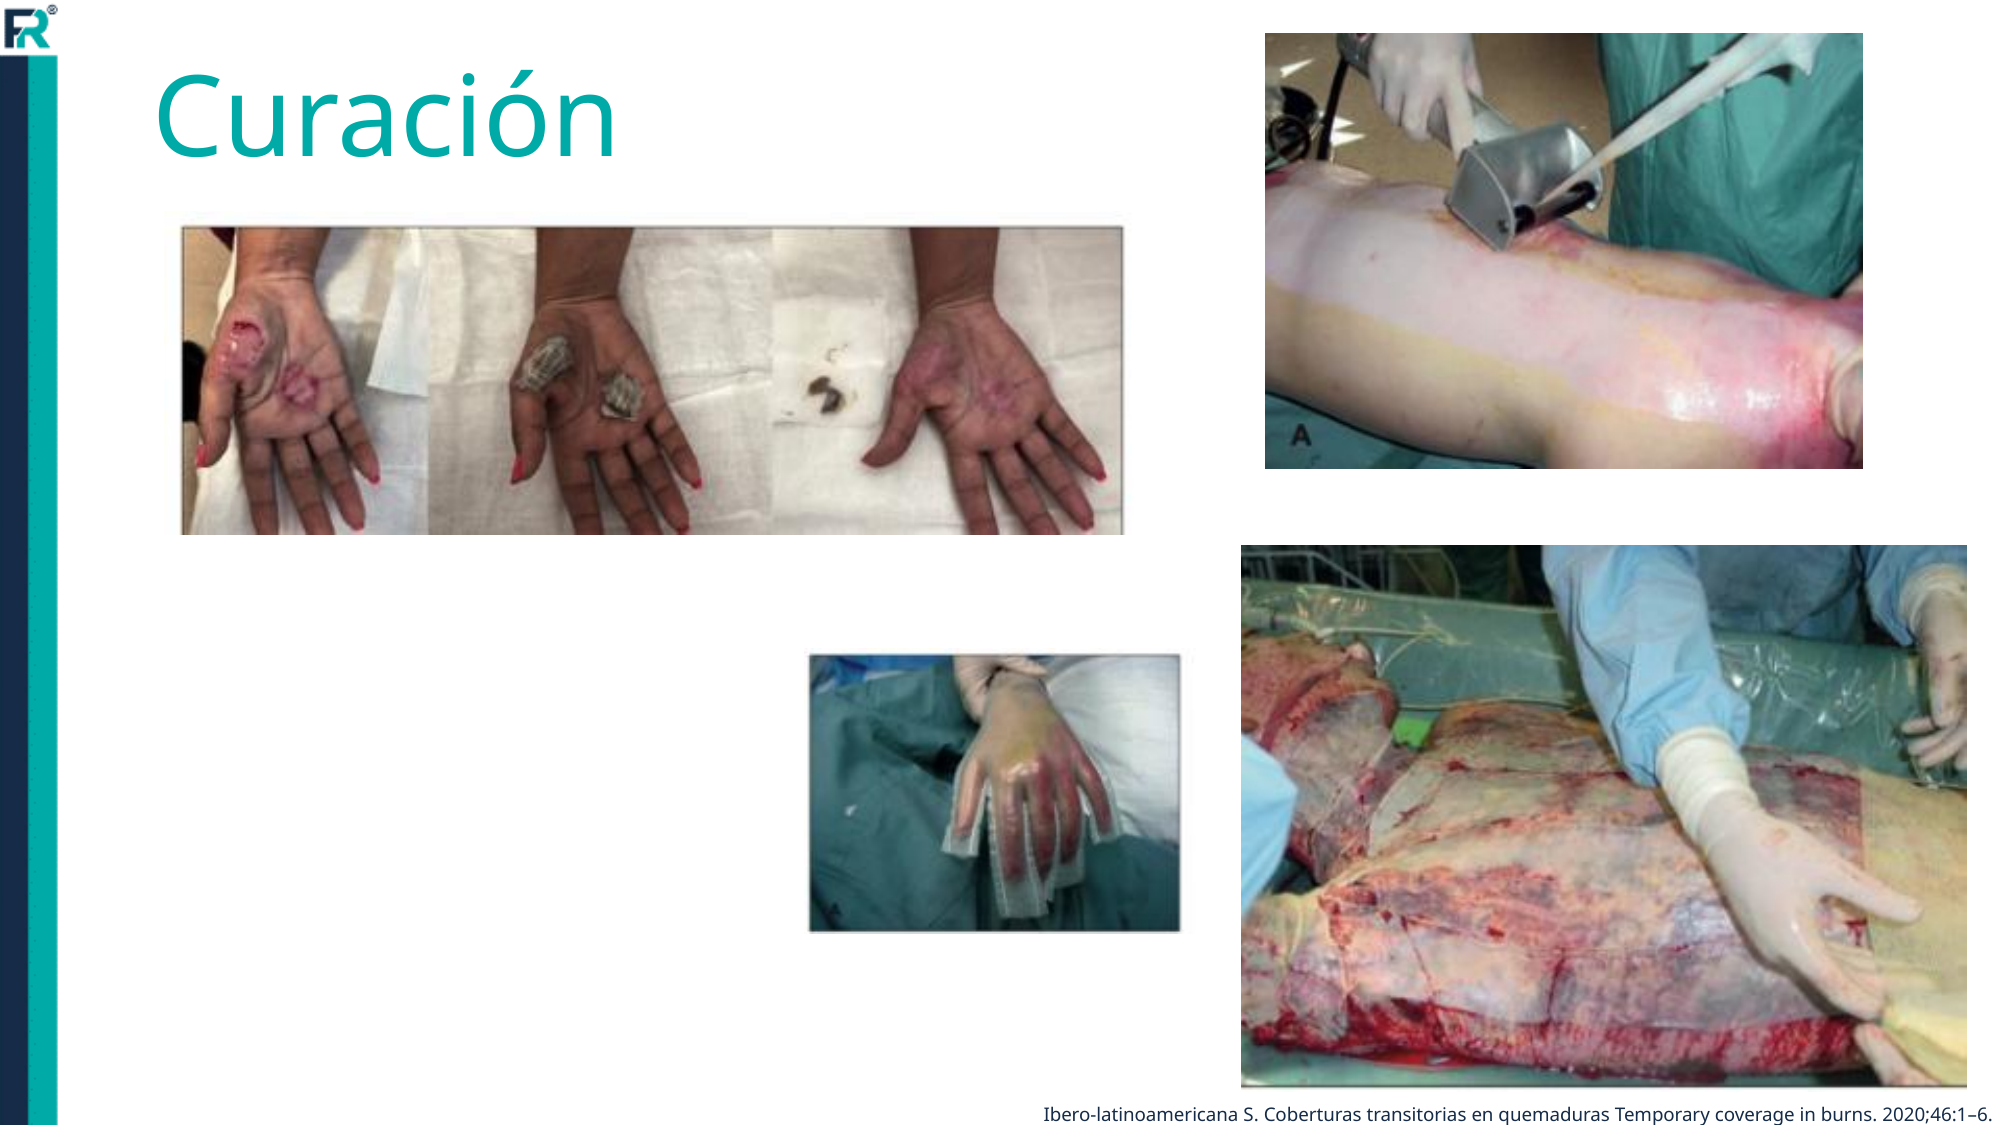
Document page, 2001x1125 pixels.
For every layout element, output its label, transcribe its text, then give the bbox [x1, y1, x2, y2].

text_box Ibero-latinoamericana S. Coberturas transitorias en quemaduras Temporary coverage in burns. 2020;46:1–6. [943, 1095, 2000, 1125]
picture [0, 0, 2001, 1125]
title Curación [137, 11, 1863, 229]
